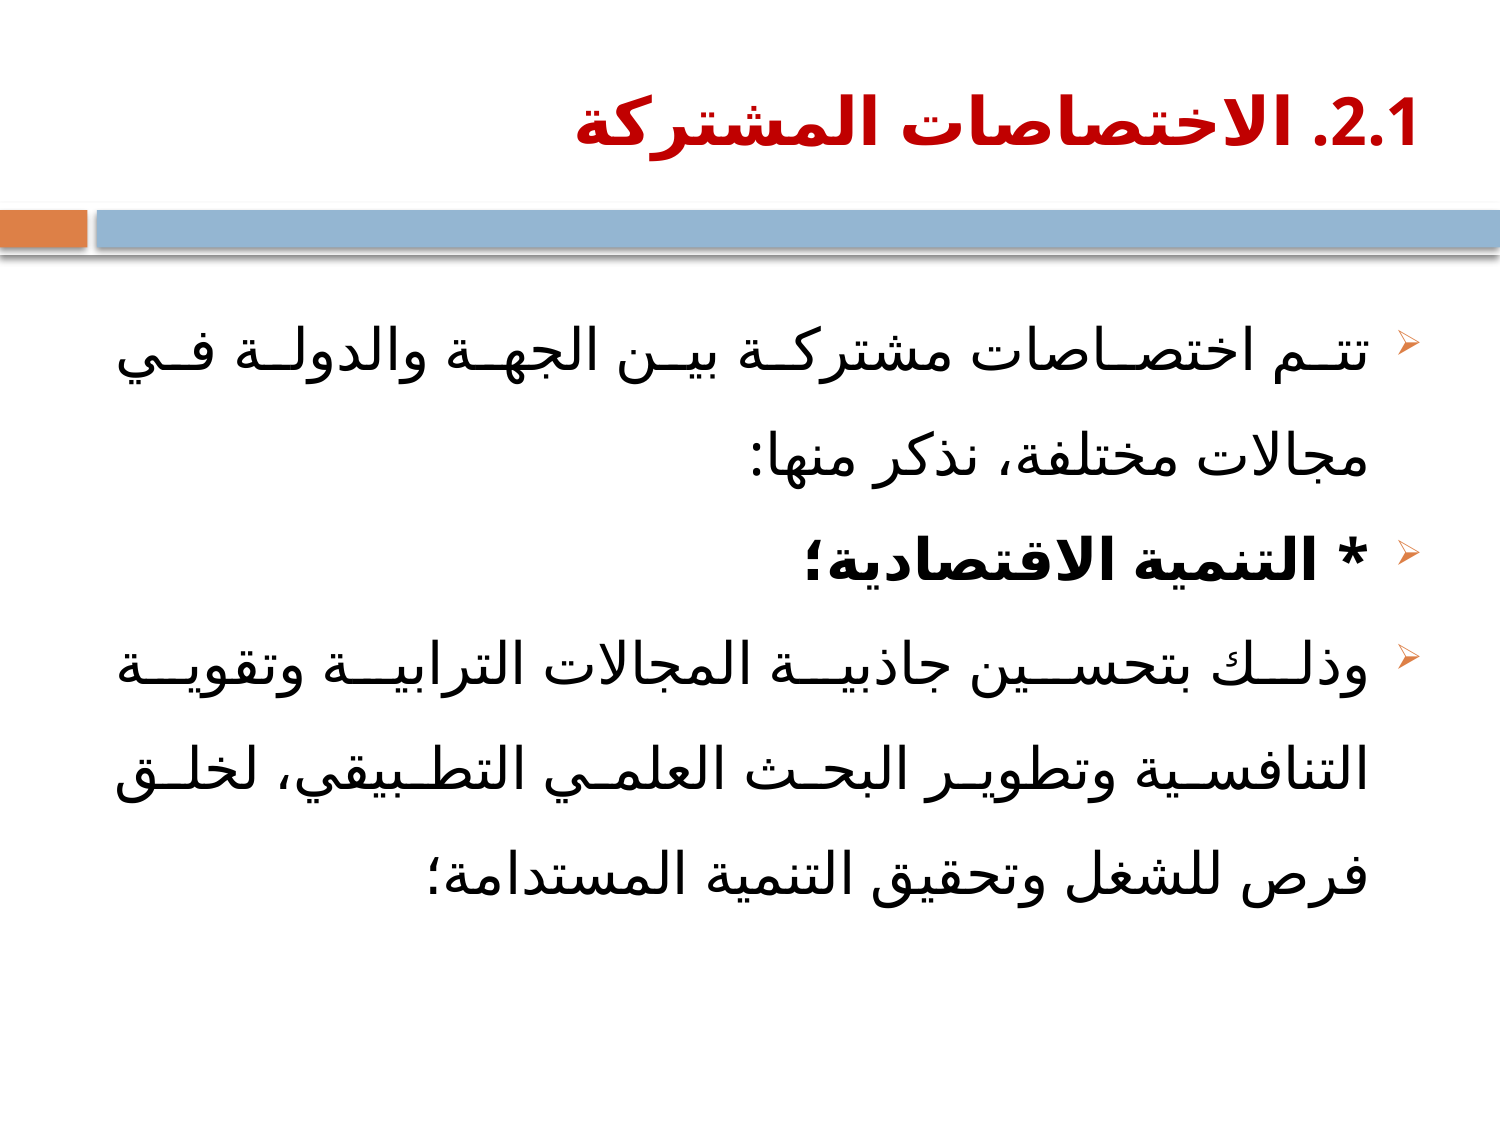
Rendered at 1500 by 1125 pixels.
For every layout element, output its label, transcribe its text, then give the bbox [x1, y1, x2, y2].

list تتم اختصاصات مشتركة بين الجهة والدولة في مجالات مختلفة، نذكر منها: * التنمية الاقتصادية؛ وذلك بتحسين جاذبية المجالات الترابية وتقوية التنافسية وتطوير البحث العلمي التطبيقي، لخلق فرص للشغل وتحقيق التنمية المستدامة؛ [100, 270, 1438, 1008]
title 2.1. الاختصاصات المشتركة [100, 37, 1438, 200]
